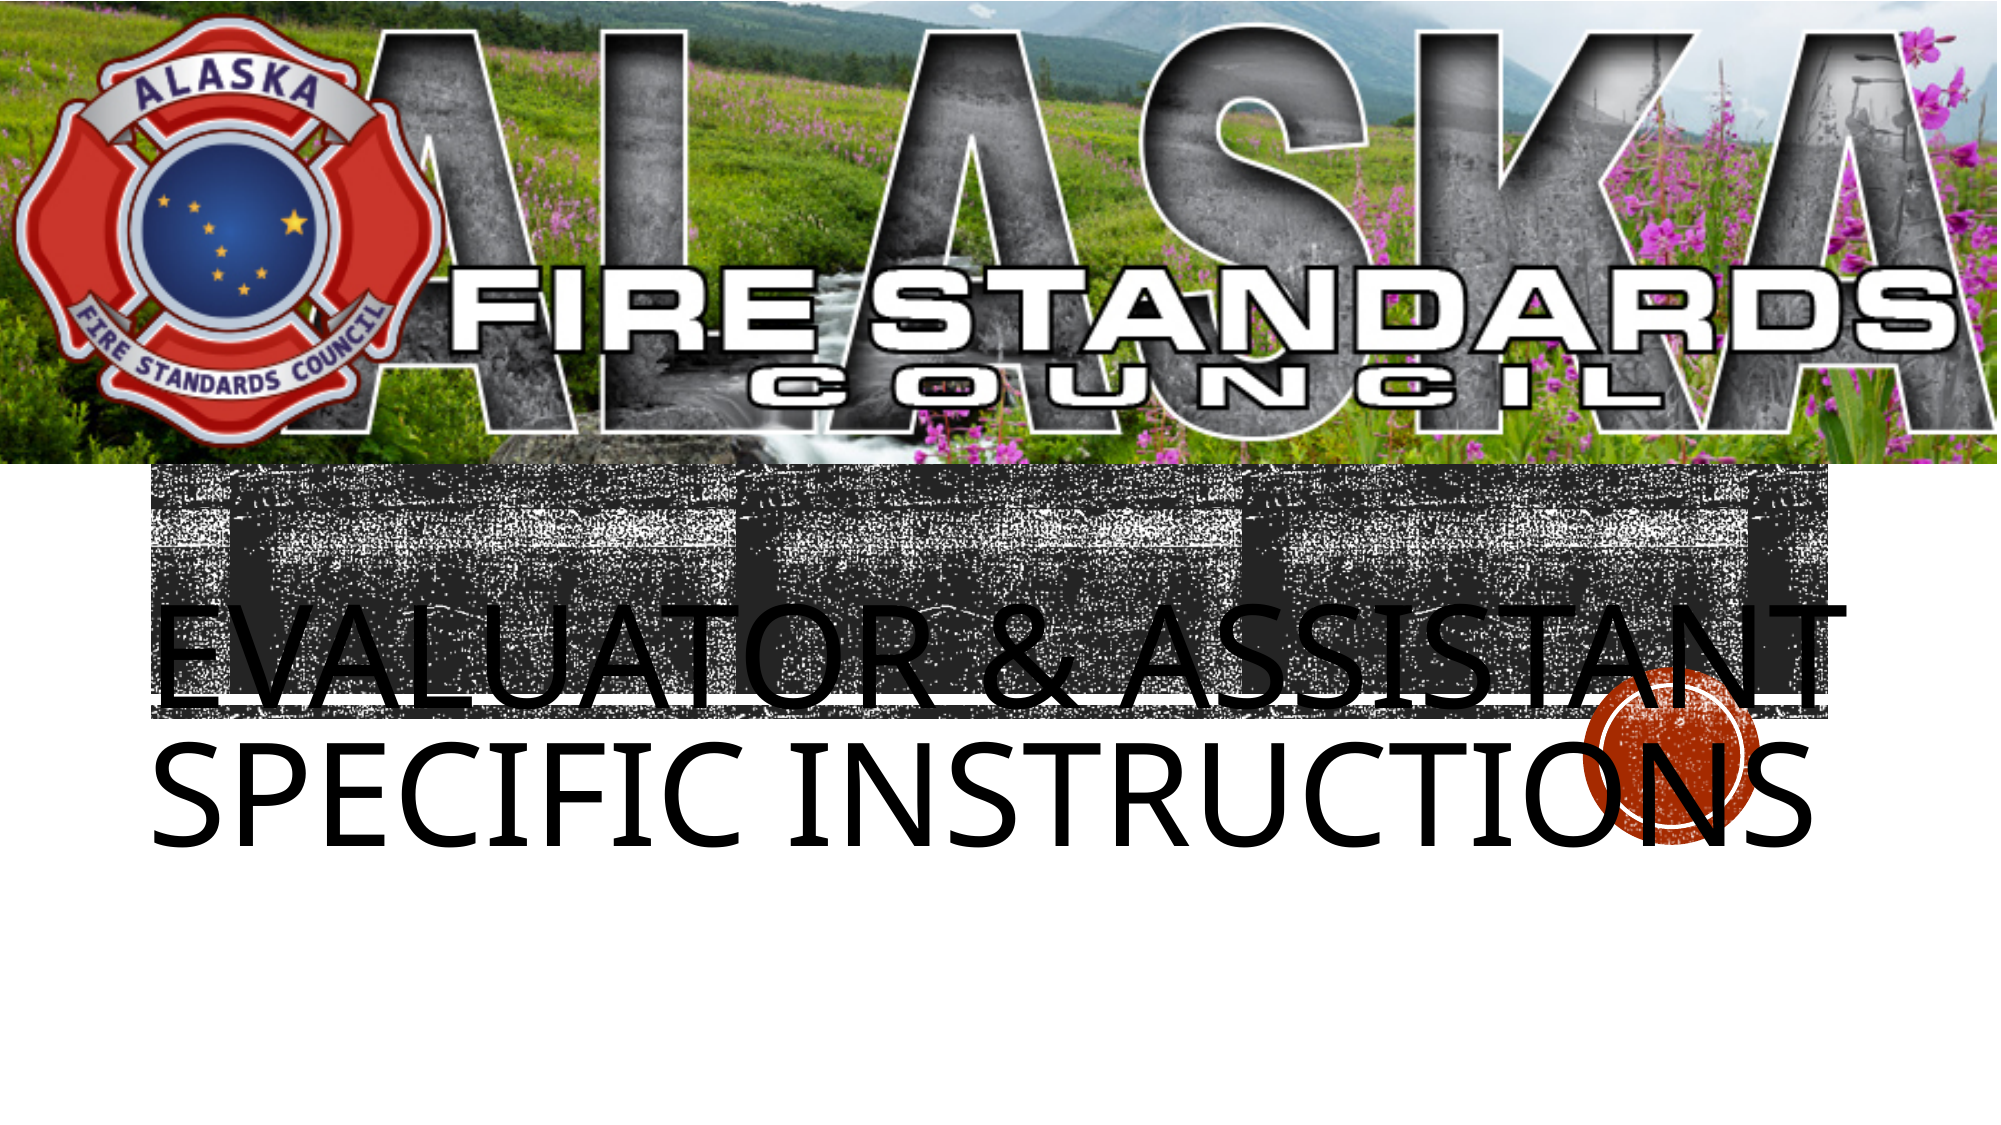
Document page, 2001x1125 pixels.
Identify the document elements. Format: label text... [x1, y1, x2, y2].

picture [0, 2, 1997, 463]
title Evaluator & Assistant Specific Instructions [132, 579, 1868, 893]
